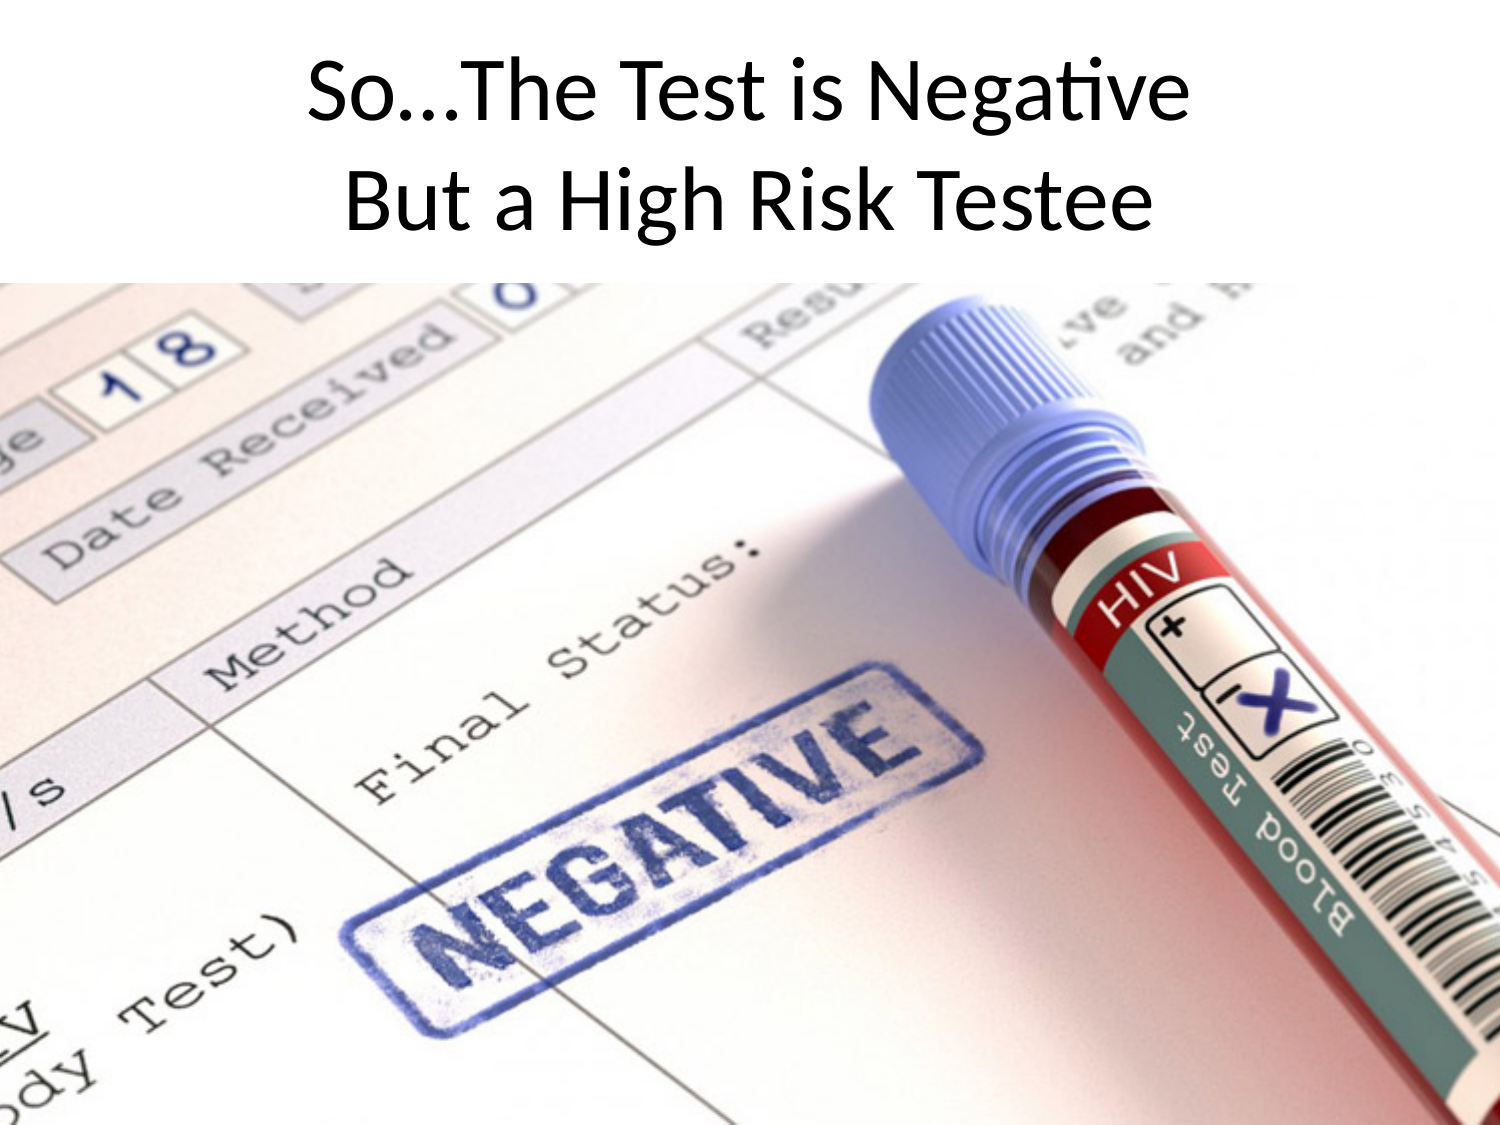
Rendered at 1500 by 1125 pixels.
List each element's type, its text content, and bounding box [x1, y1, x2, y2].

picture [0, 283, 1500, 1125]
title So…The Test is Negative But a High Risk Testee [75, 45, 1425, 233]
